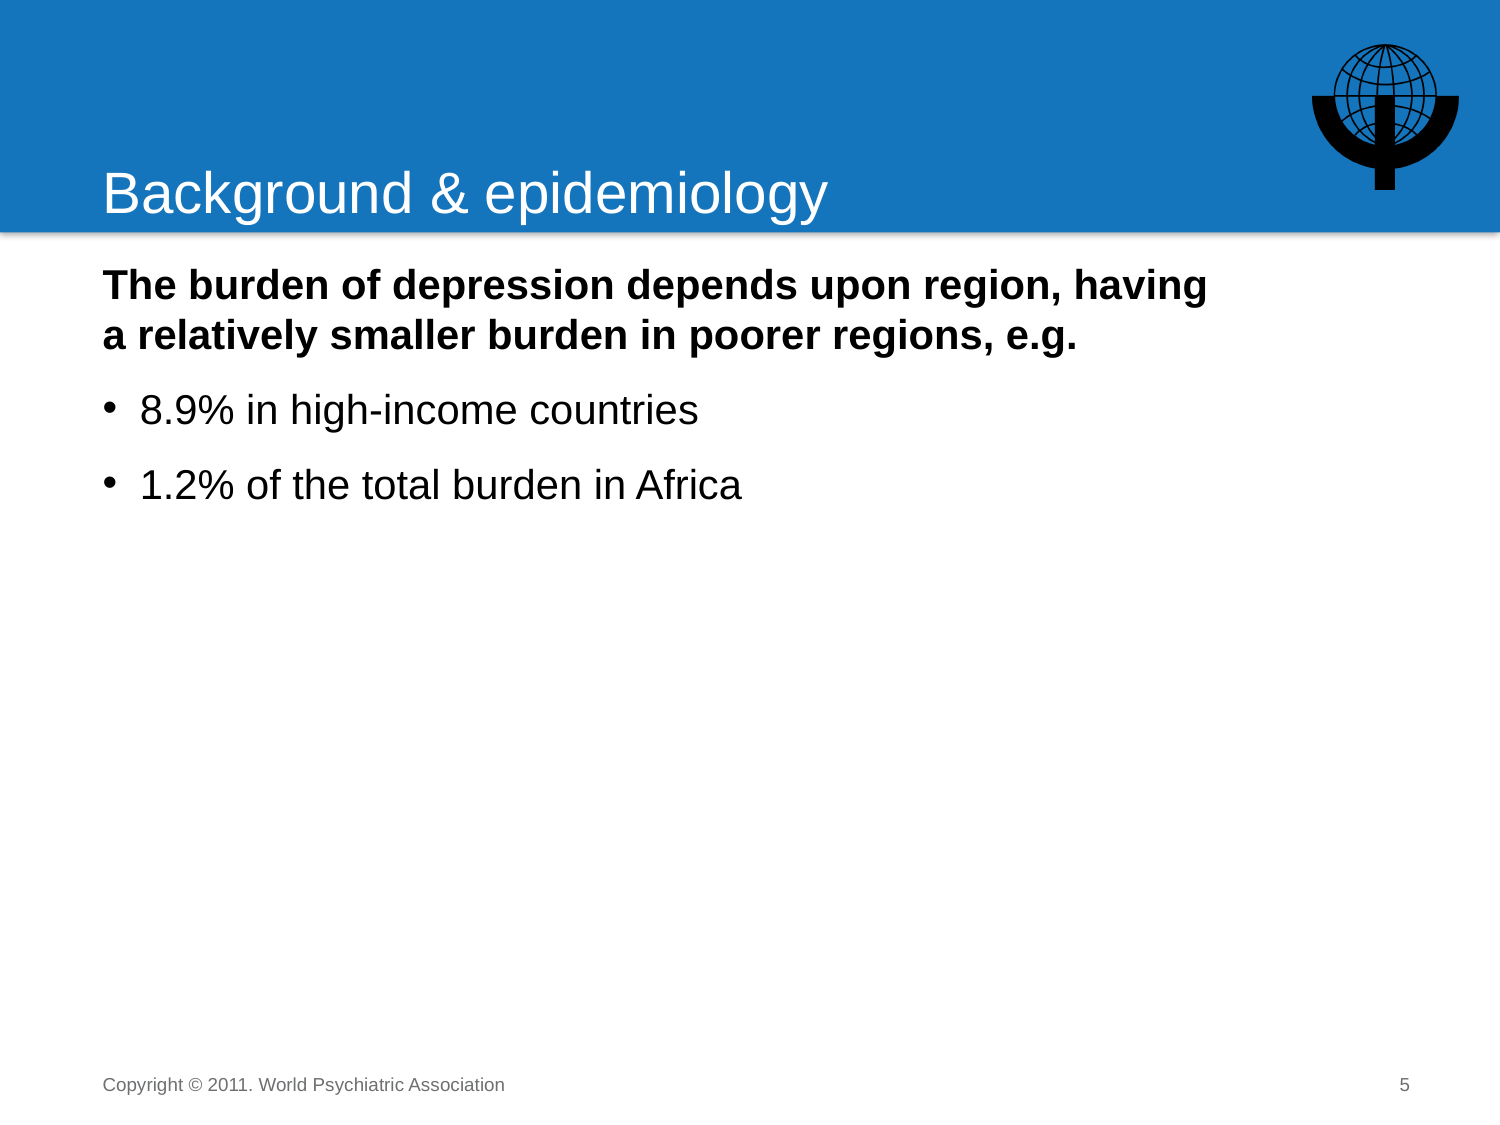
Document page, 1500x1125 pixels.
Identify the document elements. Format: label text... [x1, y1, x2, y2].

list The burden of depression depends upon region, having a relatively smaller burden in poorer regions, e.g. 8.9% in high-income countries 1.2% of the total burden in Africa [87, 249, 1500, 993]
picture [1312, 44, 1459, 190]
footer Copyright © 2011. World Psychiatric Association [87, 1042, 563, 1103]
slide_number 5 [1074, 1042, 1425, 1103]
title Background & epidemiology [87, 45, 1279, 233]
